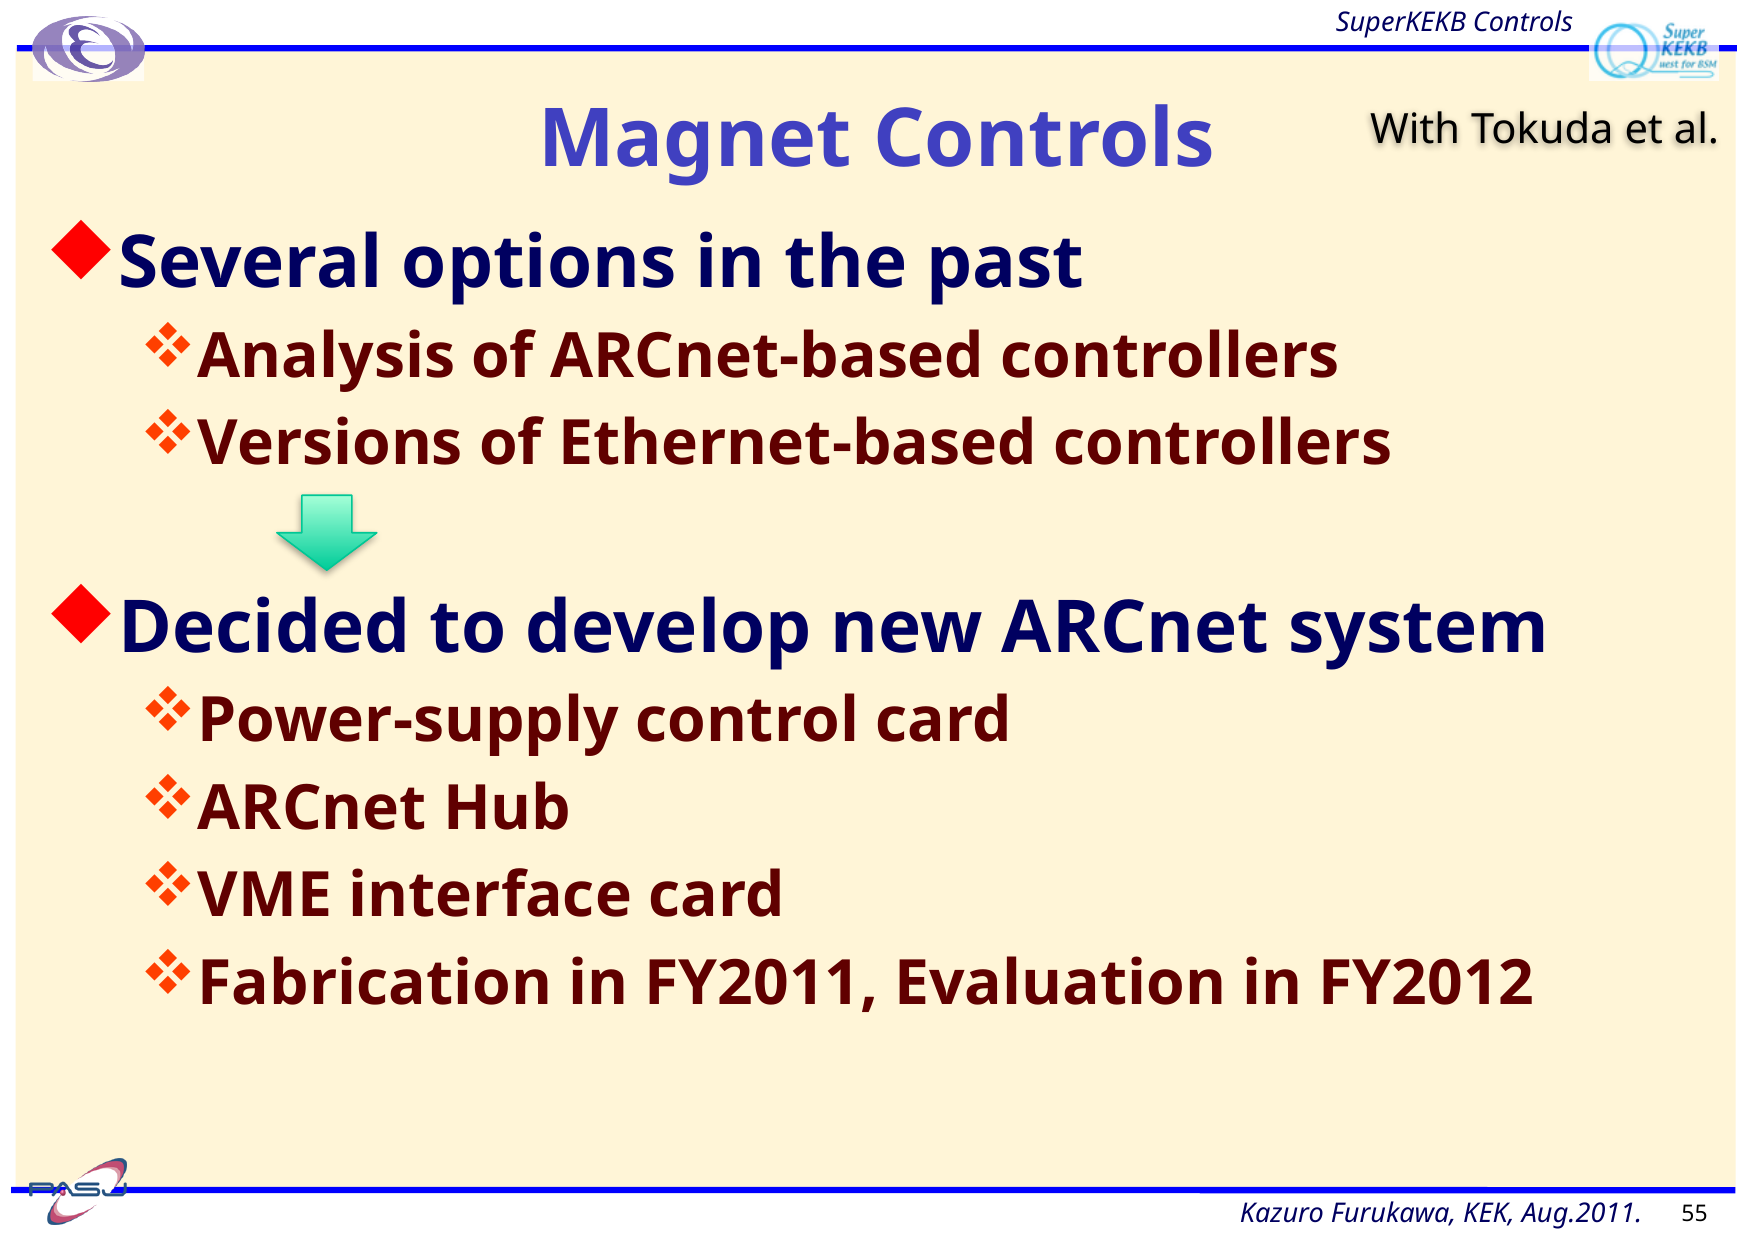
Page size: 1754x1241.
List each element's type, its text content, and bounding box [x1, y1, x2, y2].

text_box Channel Access (CA) as “Software bus” [1589, 20, 1719, 45]
list Several options in the past Analysis of ARCnet-based controllers Versions of Ethernet-based controllers Decided to develop new ARCnet system Power-supply control card ARCnet Hub VME interface card Fabrication in FY2011, Evaluation in FY2012 [28, 206, 1727, 1172]
text_box With Tokuda et al. [1263, 82, 1736, 171]
text_box [276, 494, 378, 571]
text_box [32, 16, 145, 45]
title Magnet Controls [26, 75, 1727, 194]
picture [29, 1172, 127, 1225]
slide_number 55 [1621, 1189, 1725, 1232]
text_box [32, 52, 145, 75]
